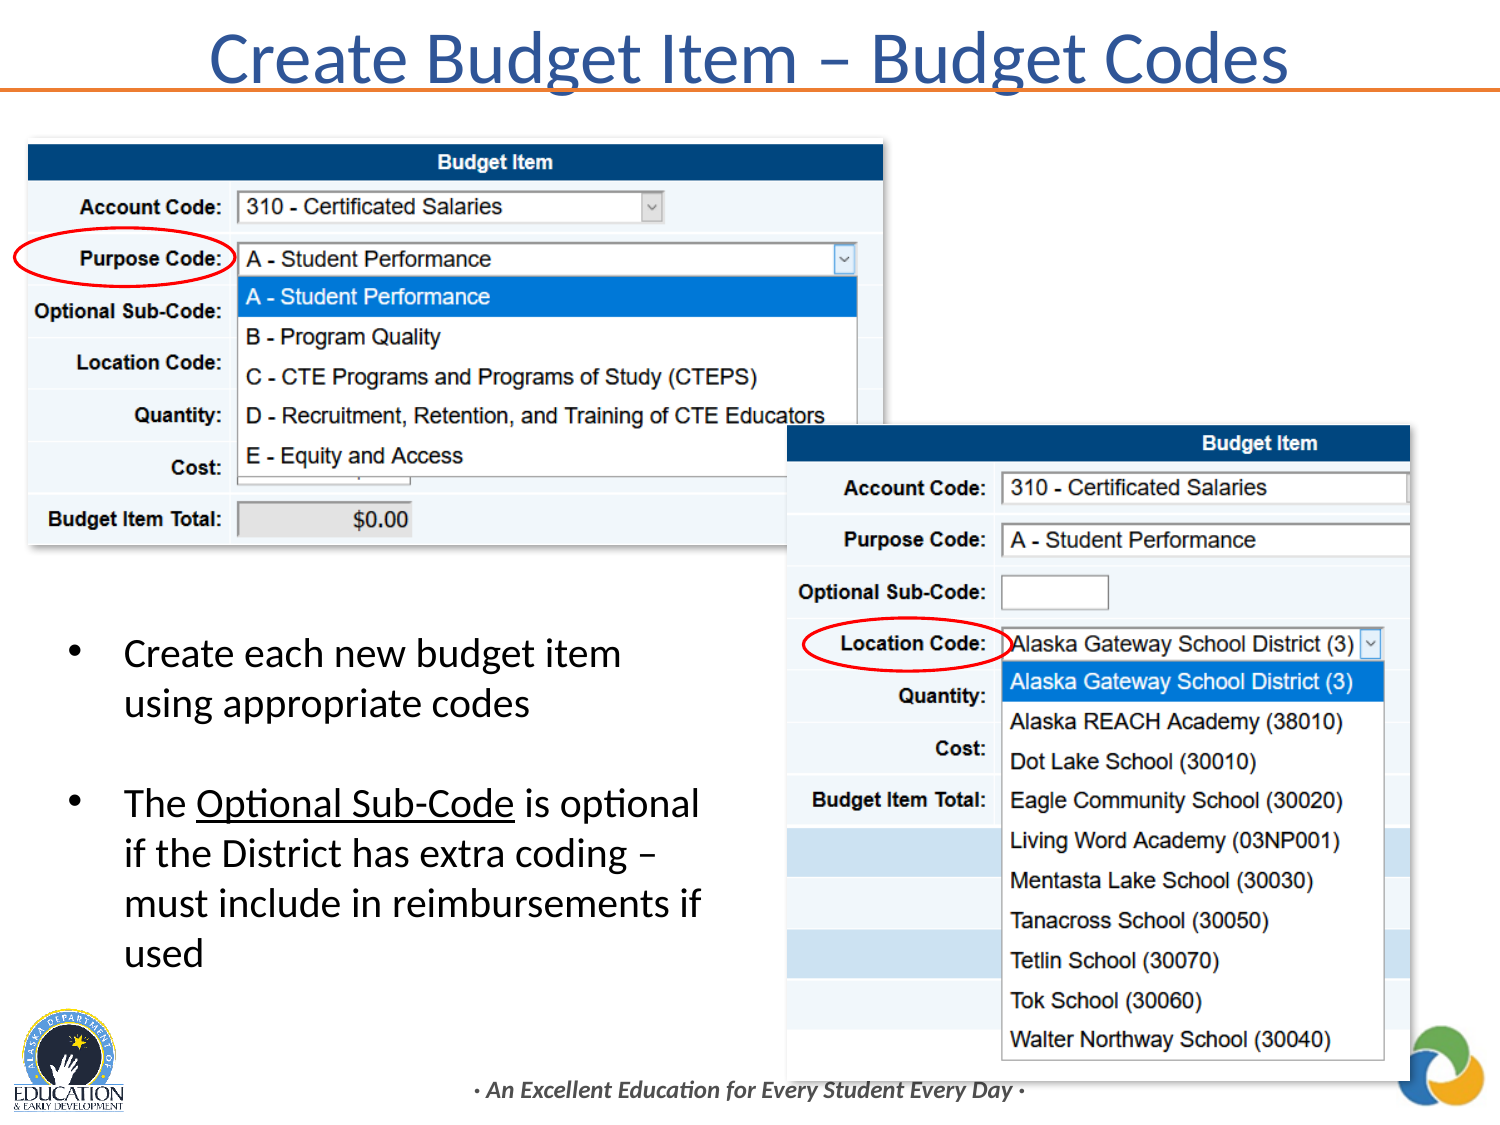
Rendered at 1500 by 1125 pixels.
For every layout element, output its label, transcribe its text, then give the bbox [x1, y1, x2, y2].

footer · An Excellent Education for Every Student Every Day · [455, 1050, 1045, 1111]
title Create Budget Item – Budget Codes [103, 10, 1397, 88]
picture [13, 1008, 124, 1112]
title Create Budget Item – Budget Codes [103, 92, 1397, 108]
picture [28, 137, 1487, 1110]
text_box Create each new budget item using appropriate codes The Optional Sub-Code is optional if the District has extra coding – must include in reimbursements if used [52, 618, 729, 983]
text_box [13, 241, 28, 273]
